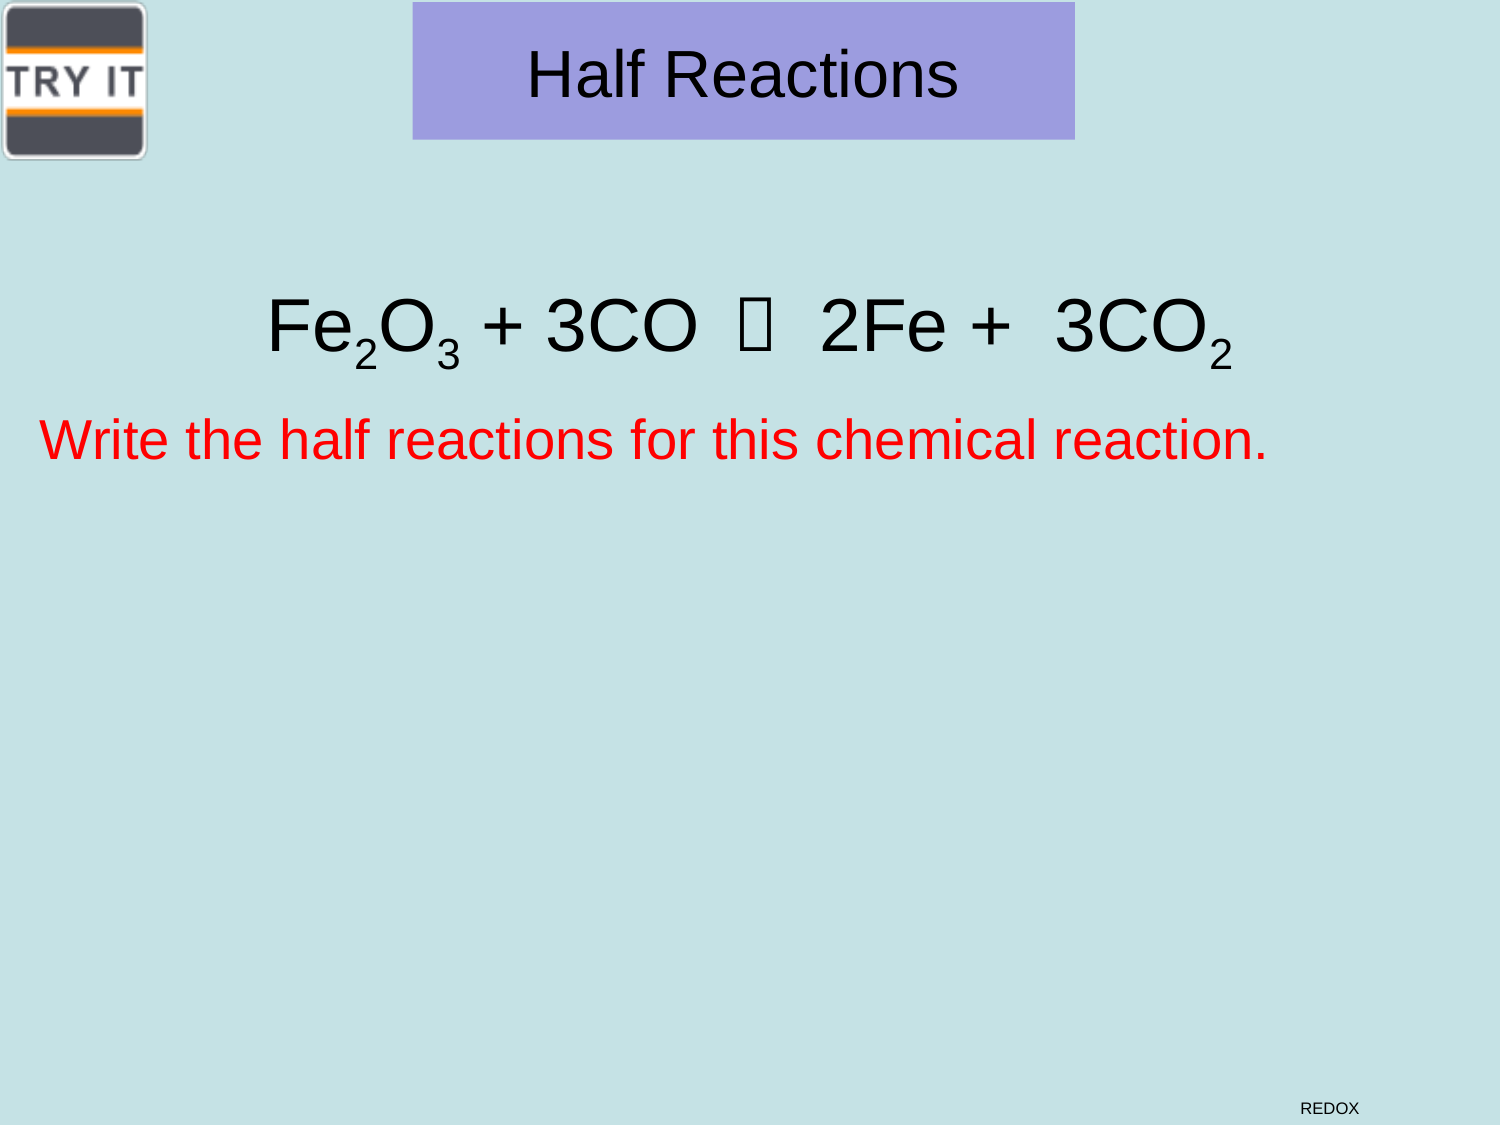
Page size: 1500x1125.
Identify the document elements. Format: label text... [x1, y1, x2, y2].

text_box Fe2O3 + 3CO  2Fe + 3CO2 Write the half reactions for this chemical reaction. [24, 153, 1475, 479]
title Half Reactions [412, 2, 1075, 140]
footer REDOX [675, 1074, 1375, 1125]
picture [0, 0, 150, 163]
